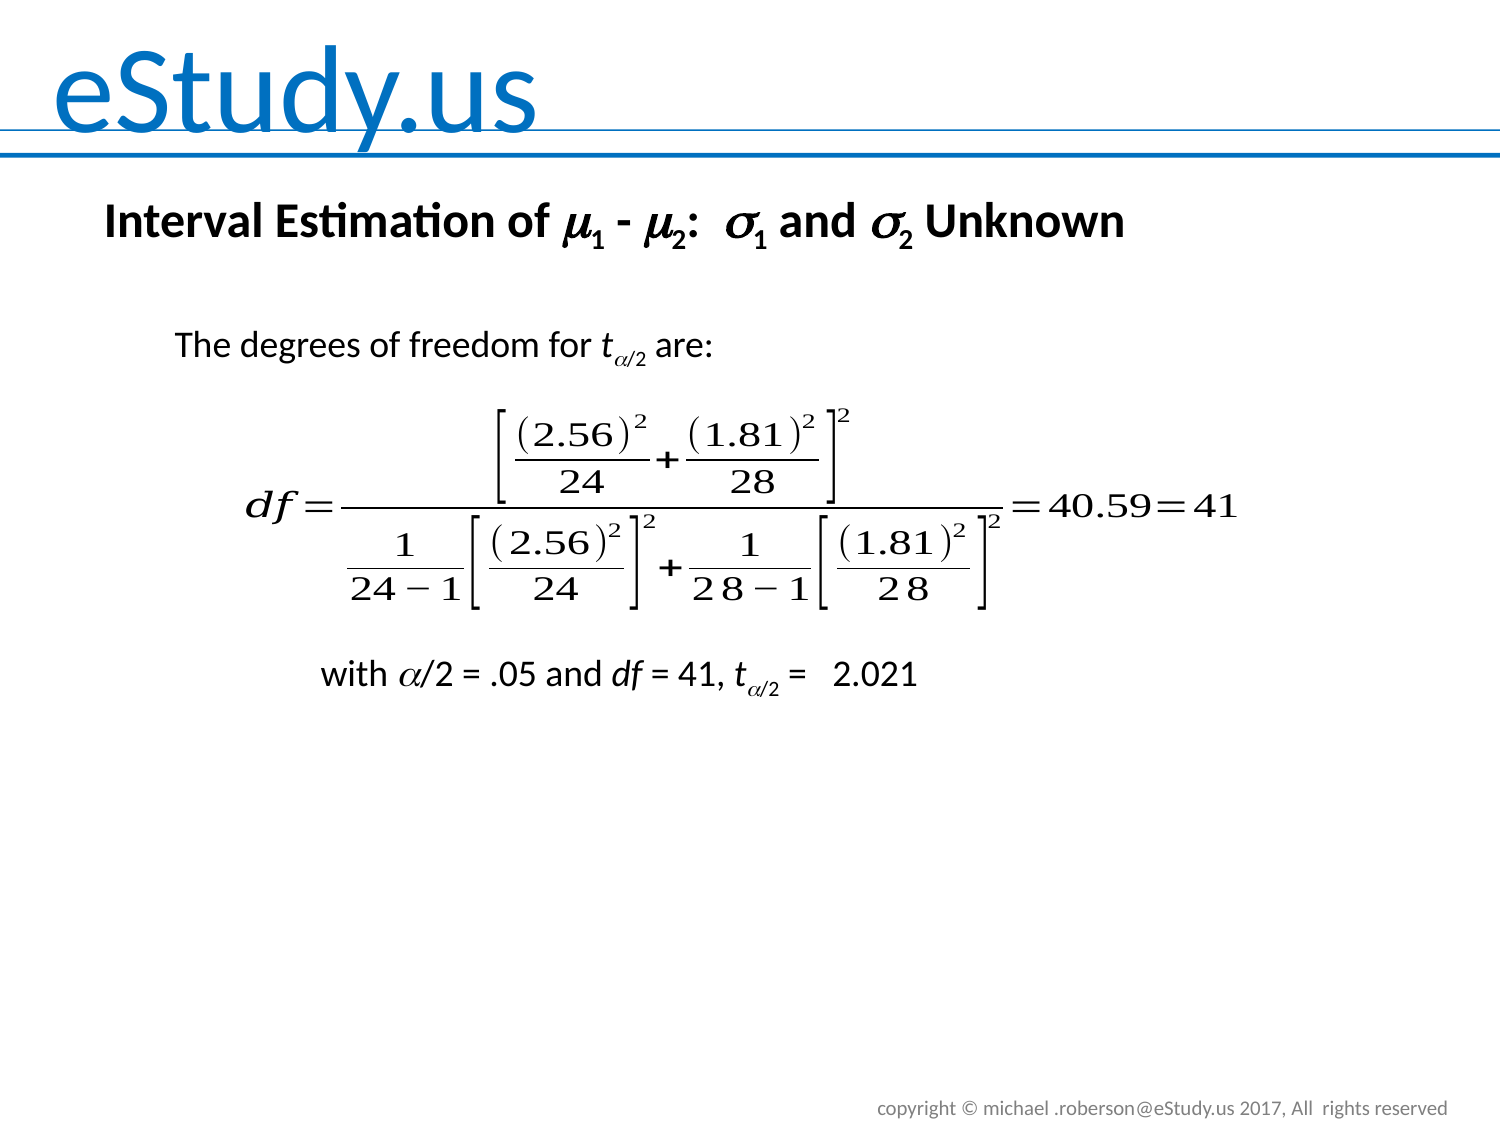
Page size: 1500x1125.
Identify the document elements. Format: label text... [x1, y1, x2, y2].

text_box Interval Estimation of m1 - m2: s1 and s2 Unknown [92, 178, 1368, 264]
text_box The degrees of freedom for ta/2 are: [159, 312, 729, 379]
text_box with a/2 = .05 and df = 41, ta/2 = 2.021 [305, 641, 933, 708]
